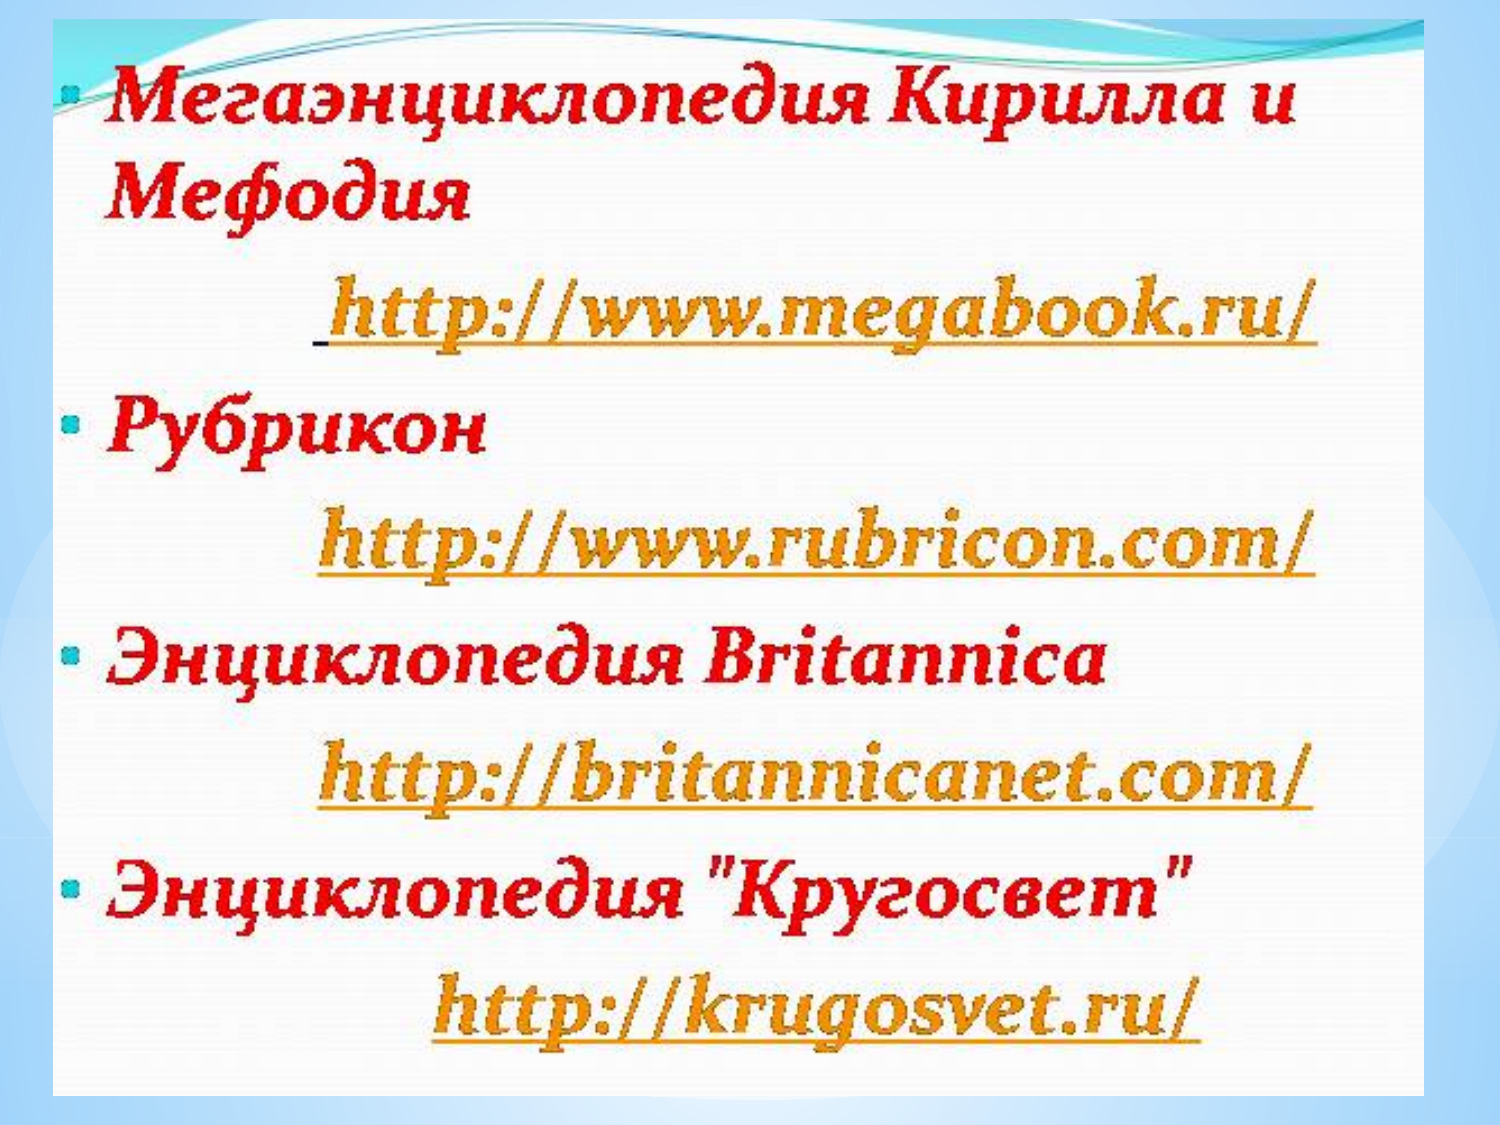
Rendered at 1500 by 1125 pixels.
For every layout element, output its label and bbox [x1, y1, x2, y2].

picture [52, 18, 1424, 1096]
